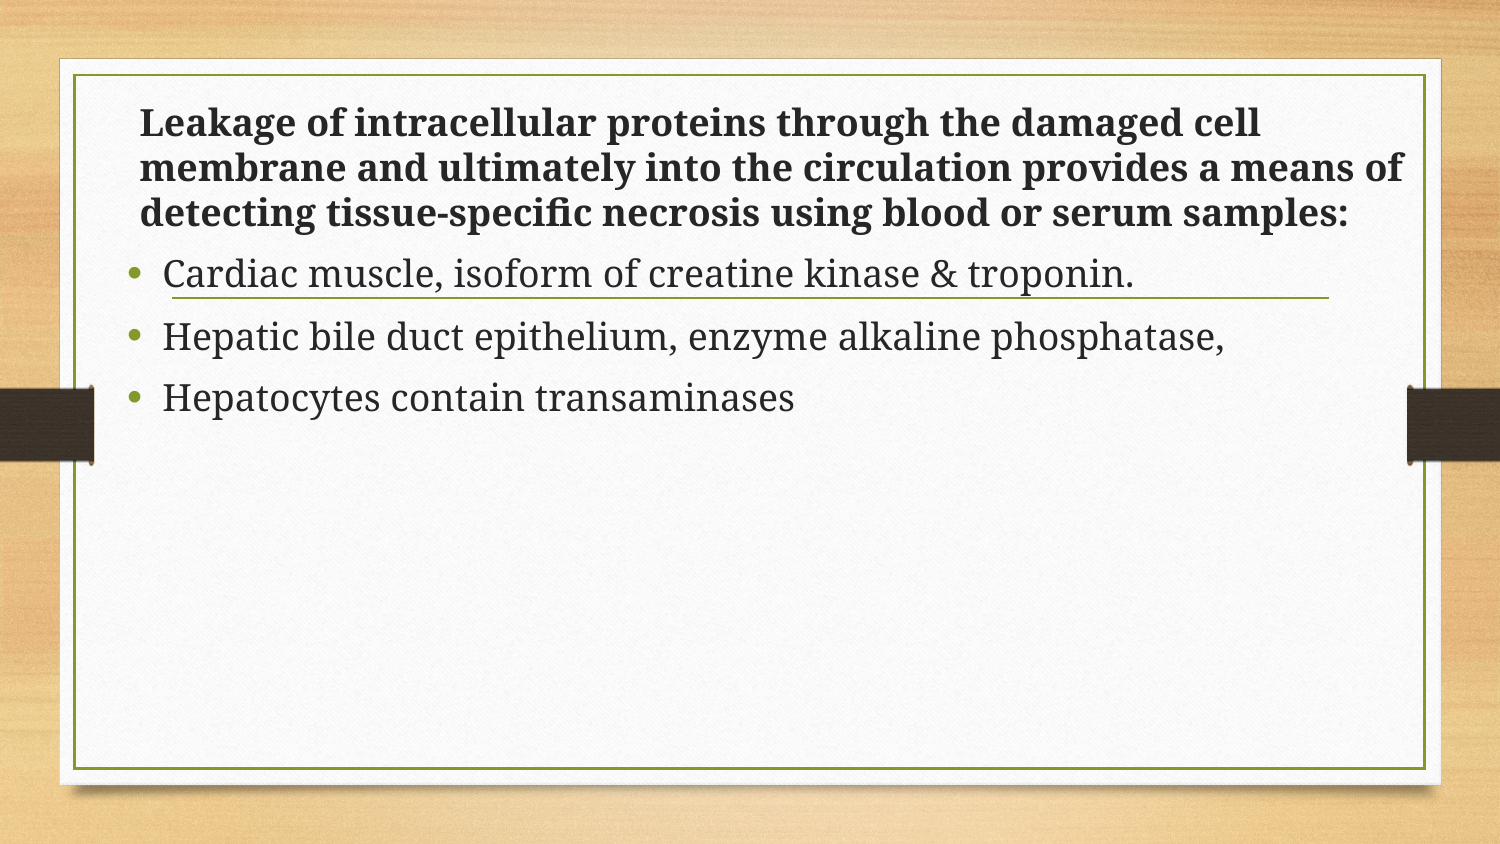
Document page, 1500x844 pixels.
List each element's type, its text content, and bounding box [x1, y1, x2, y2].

list Leakage of intracellular proteins through the damaged cell membrane and ultimately into the circulation provides a means of detecting tissue-specific necrosis using blood or serum samples: Cardiac muscle, isoform of creatine kinase & troponin. Hepatic bile duct epithelium, enzyme alkaline phosphatase, Hepatocytes contain transaminases [112, 91, 1424, 753]
picture [0, 0, 1500, 844]
